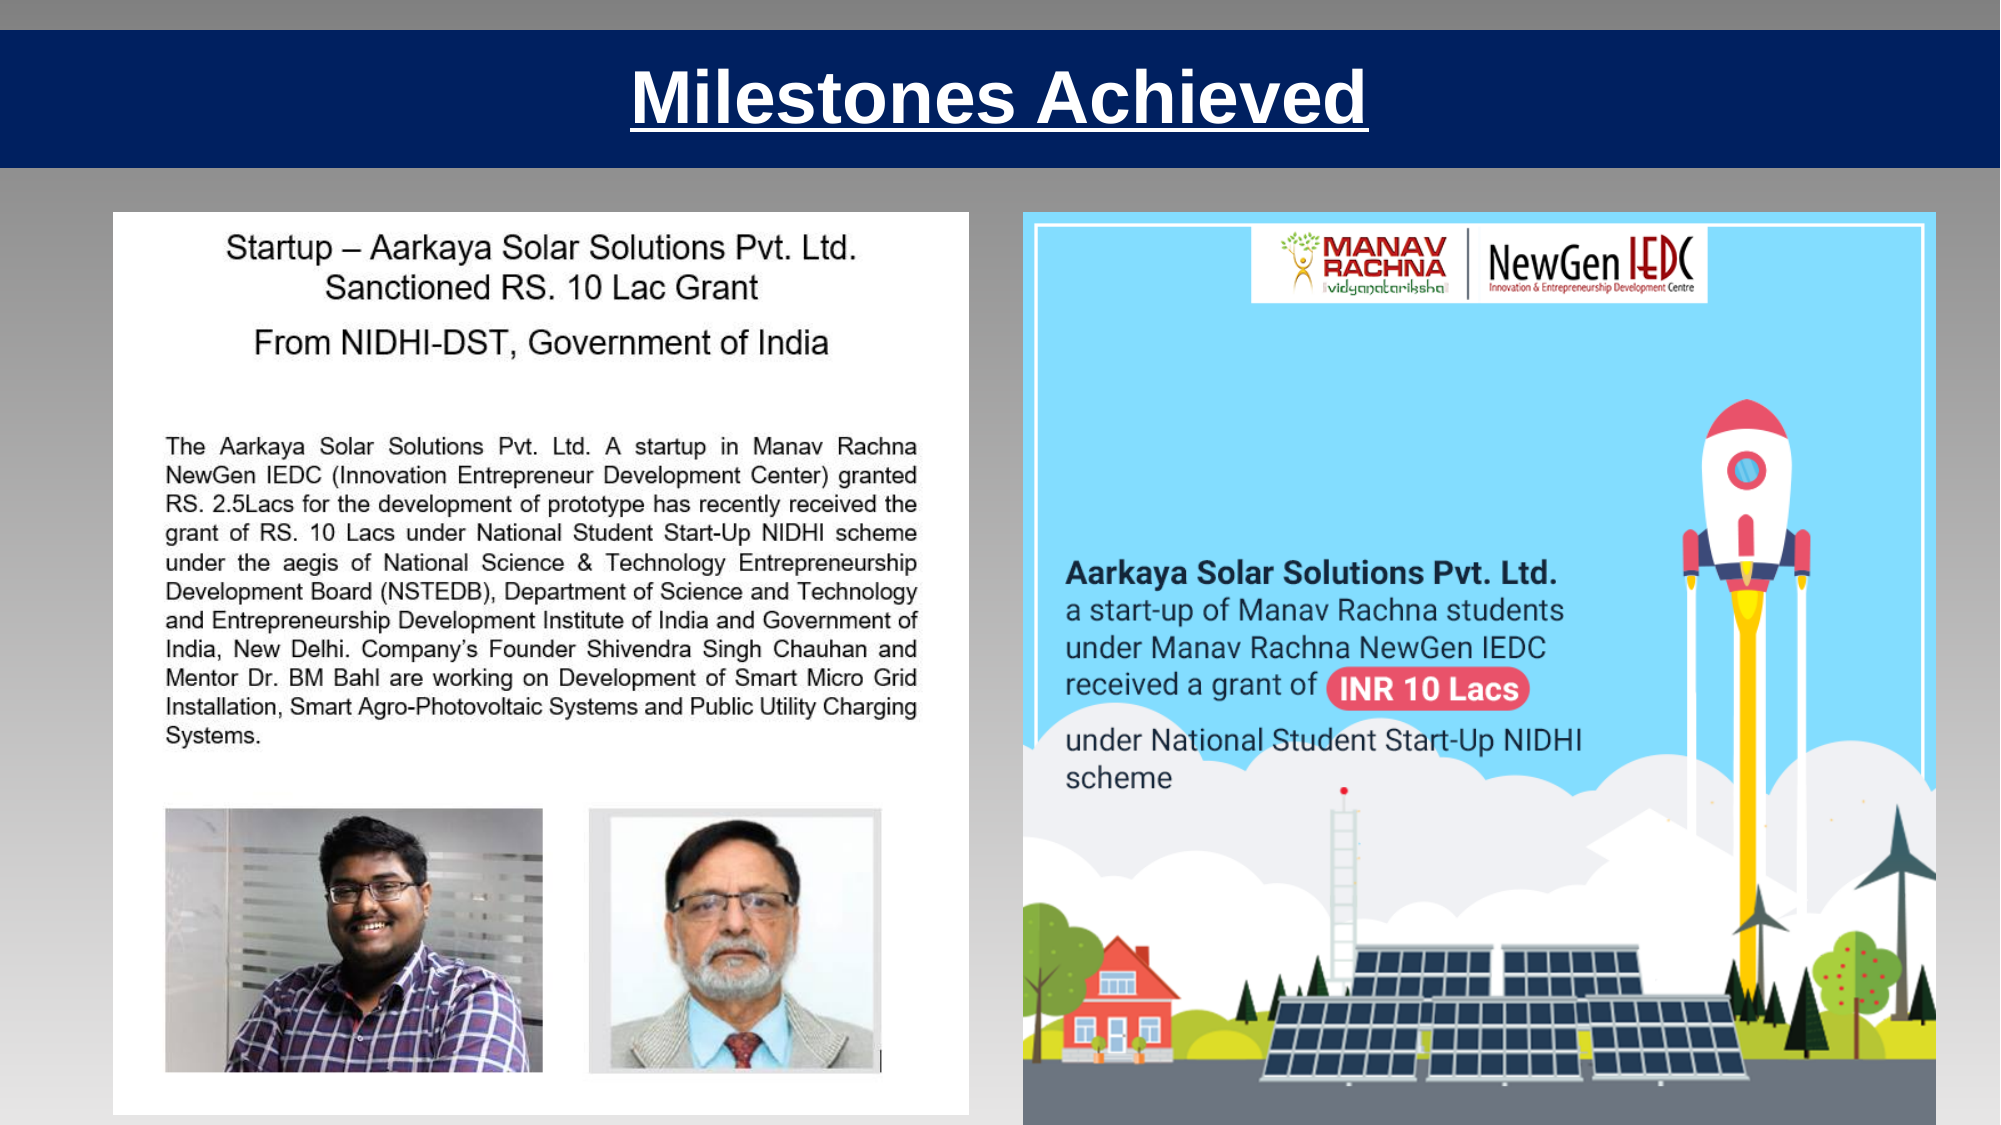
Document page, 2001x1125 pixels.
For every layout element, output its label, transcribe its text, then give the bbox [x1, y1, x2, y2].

picture [1023, 212, 1936, 1125]
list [112, 212, 969, 1115]
title Milestones Achieved [0, 30, 2000, 168]
